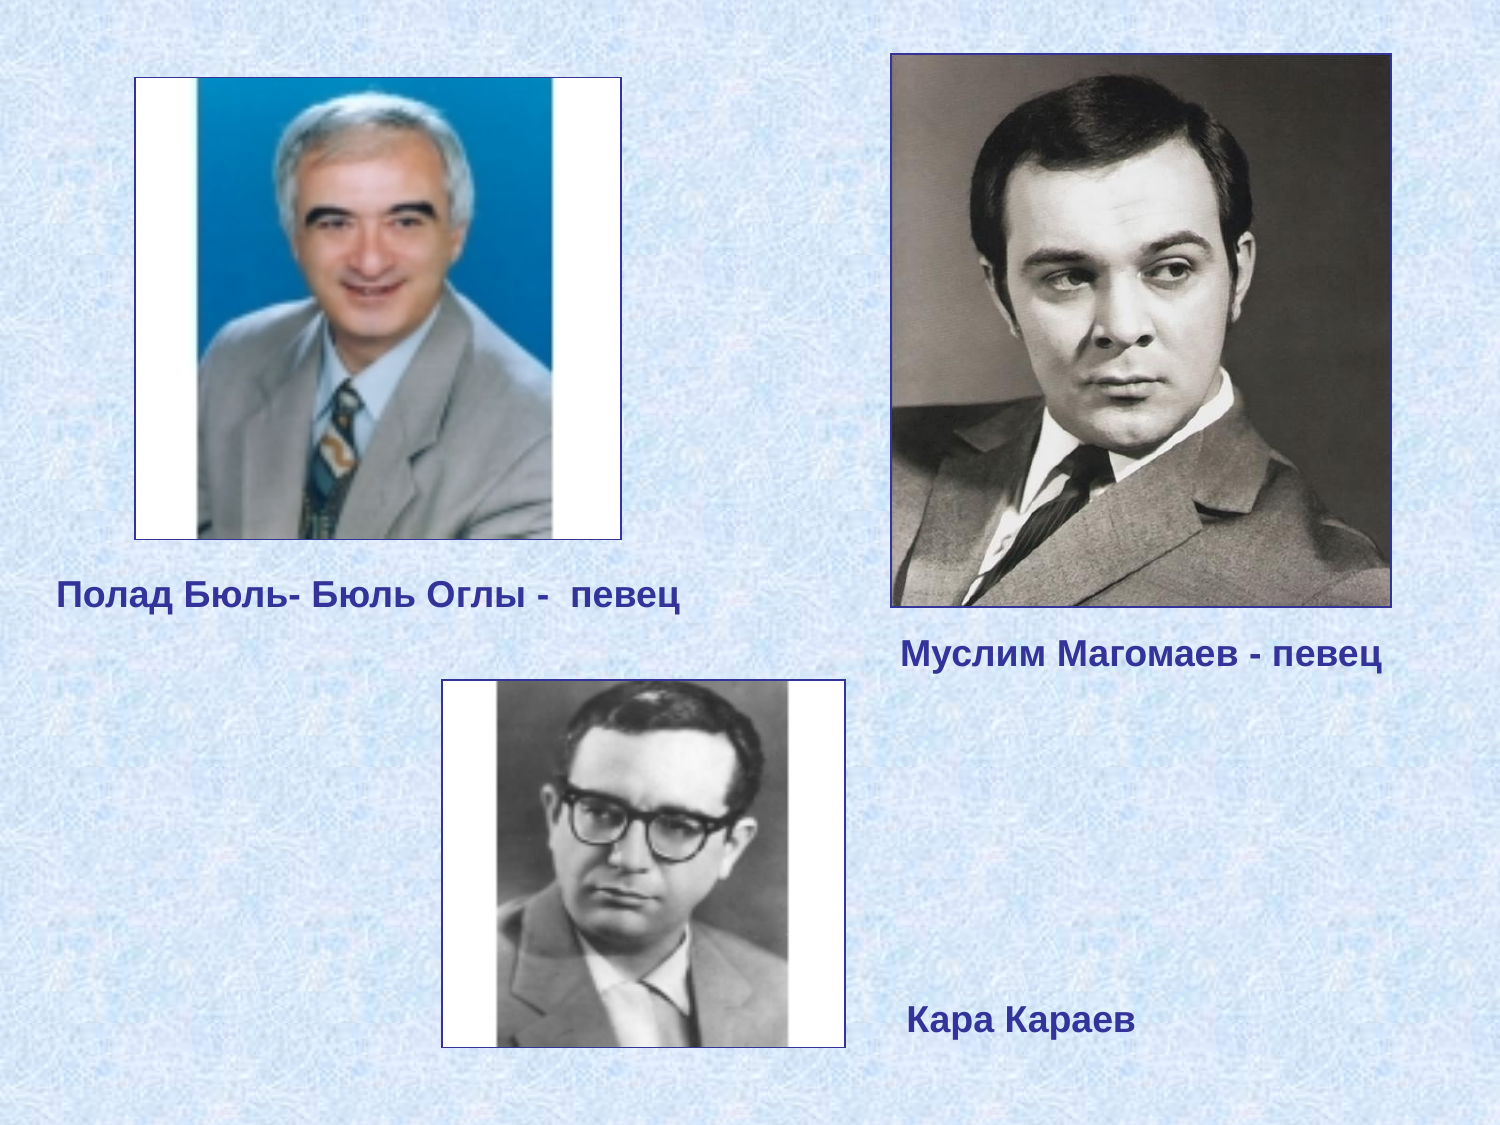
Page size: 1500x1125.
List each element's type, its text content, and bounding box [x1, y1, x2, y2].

text_box Полад Бюль- Бюль Оглы - певец [41, 562, 715, 623]
picture [0, 0, 1500, 1125]
text_box Кара Караев [891, 987, 1211, 1048]
text_box Муслим Магомаев - певец [832, 621, 1447, 682]
